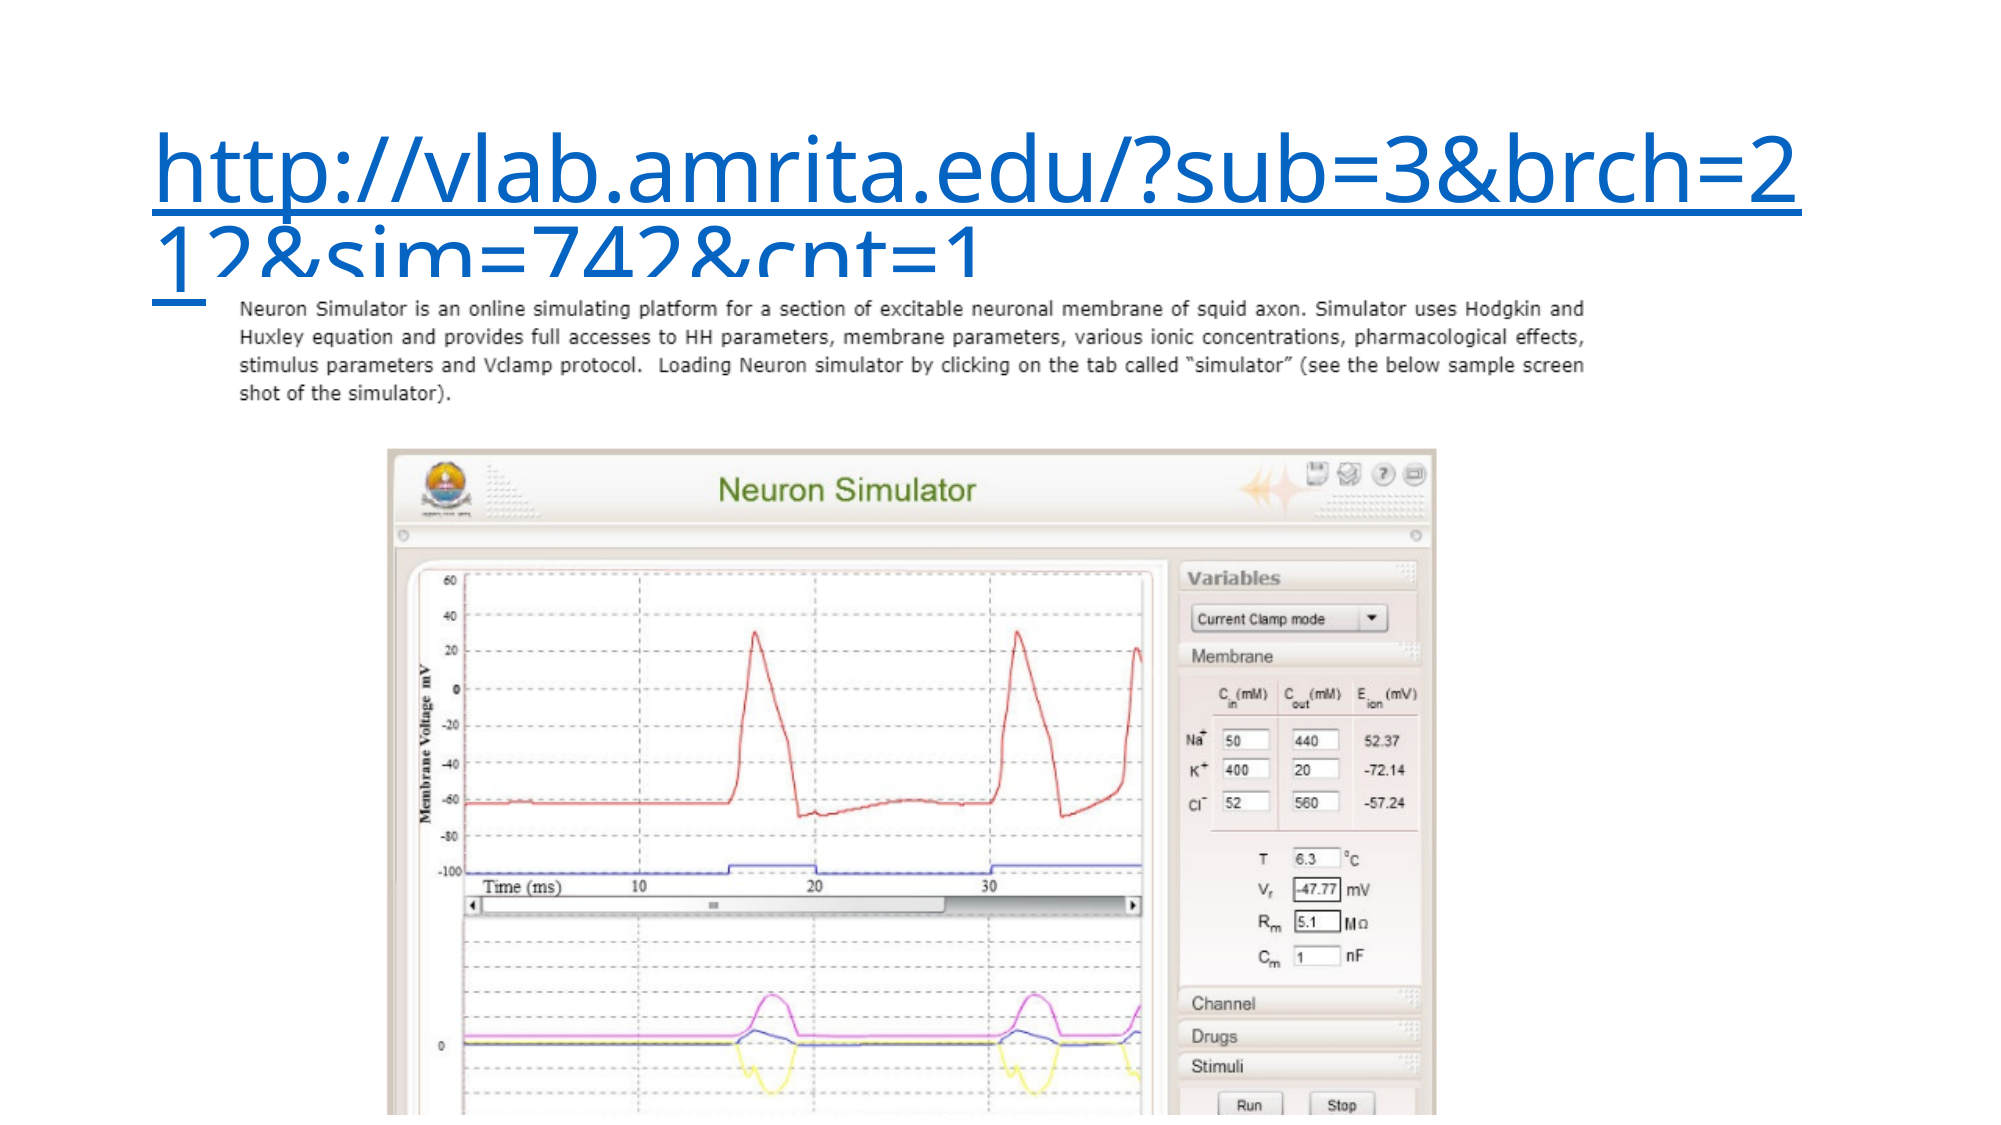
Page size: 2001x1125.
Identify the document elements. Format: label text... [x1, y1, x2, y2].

title http://vlab.amrita.edu/?sub=3&brch=212&sim=742&cnt=1 [137, 59, 1863, 278]
picture [206, 277, 1648, 1115]
